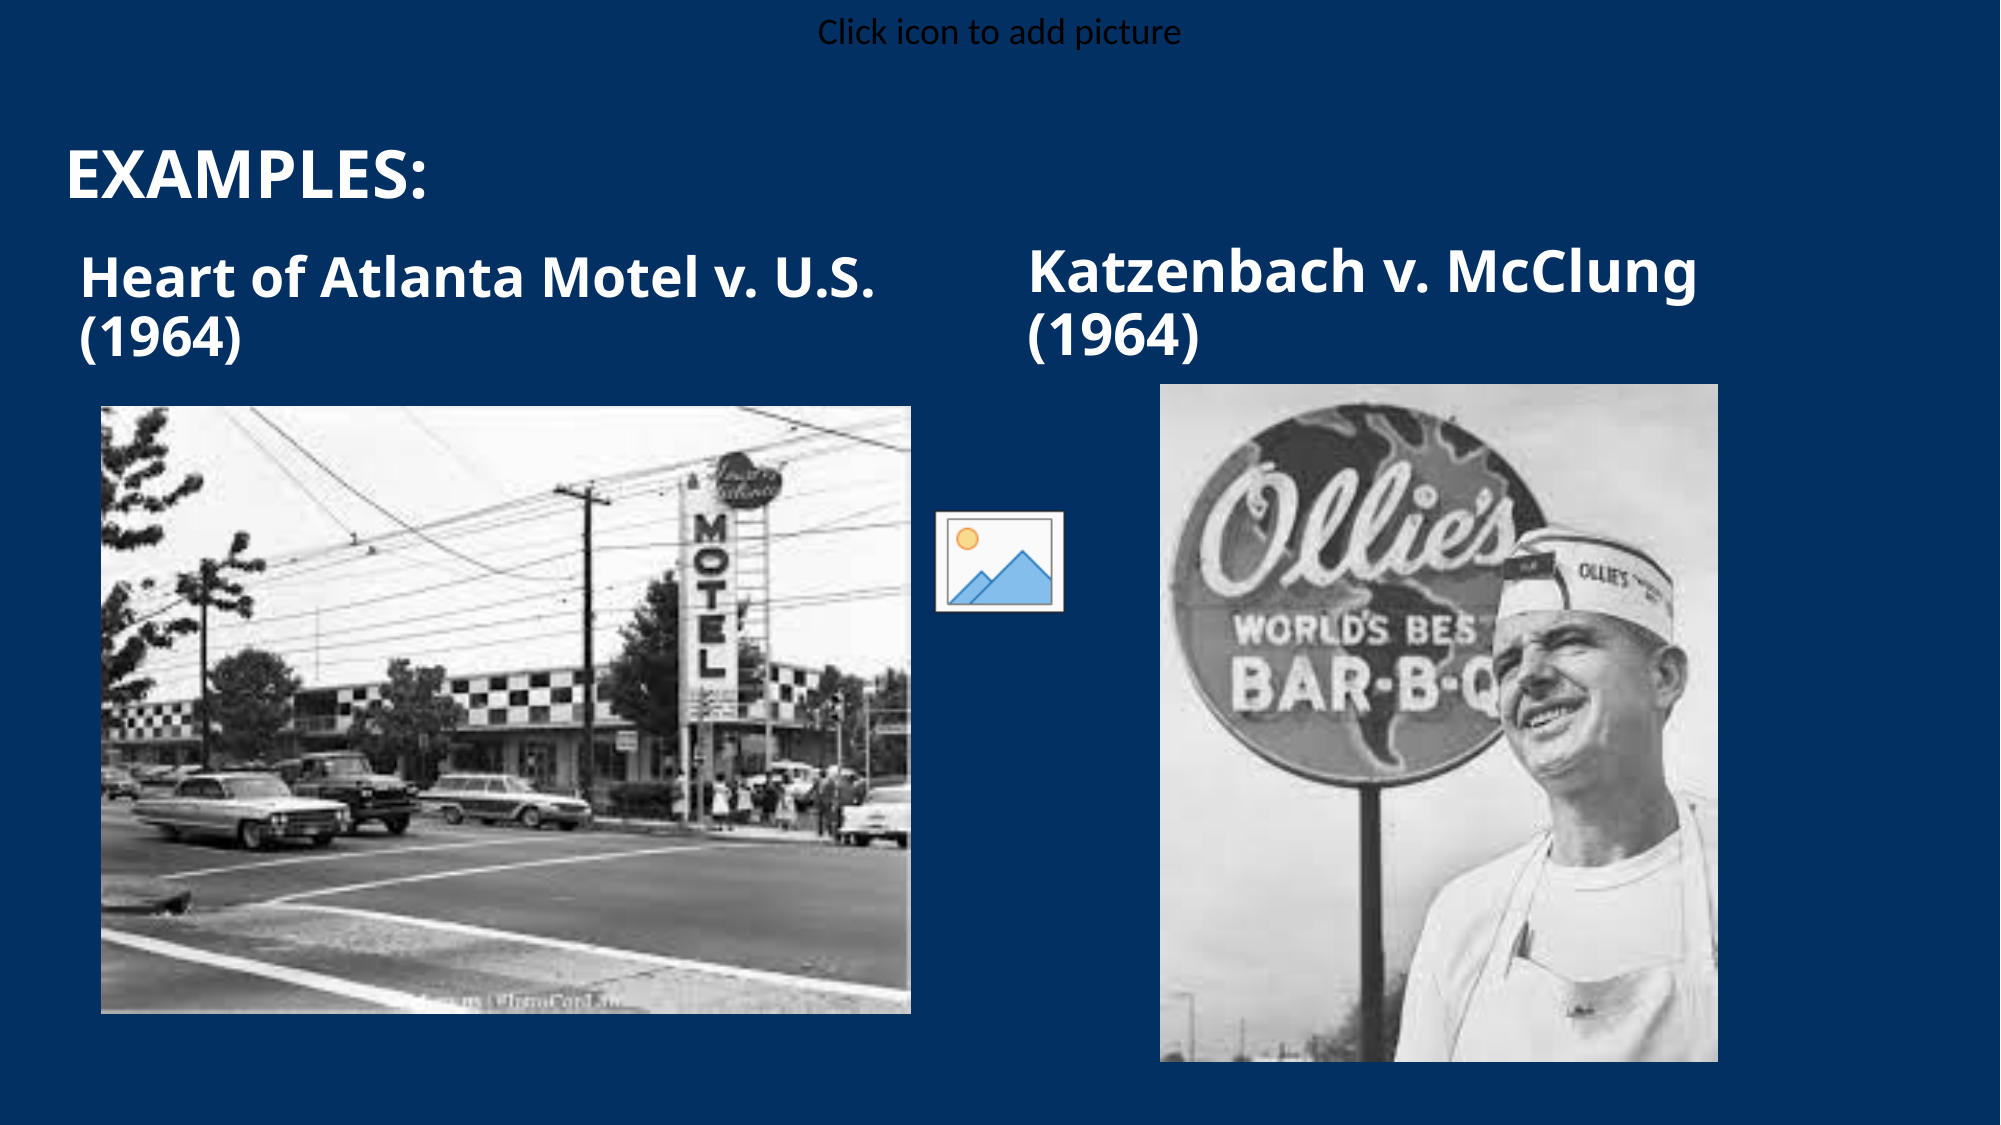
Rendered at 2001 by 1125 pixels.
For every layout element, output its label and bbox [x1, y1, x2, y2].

list [1160, 384, 1718, 1062]
list [101, 406, 911, 1014]
picture [0, 0, 2000, 1125]
